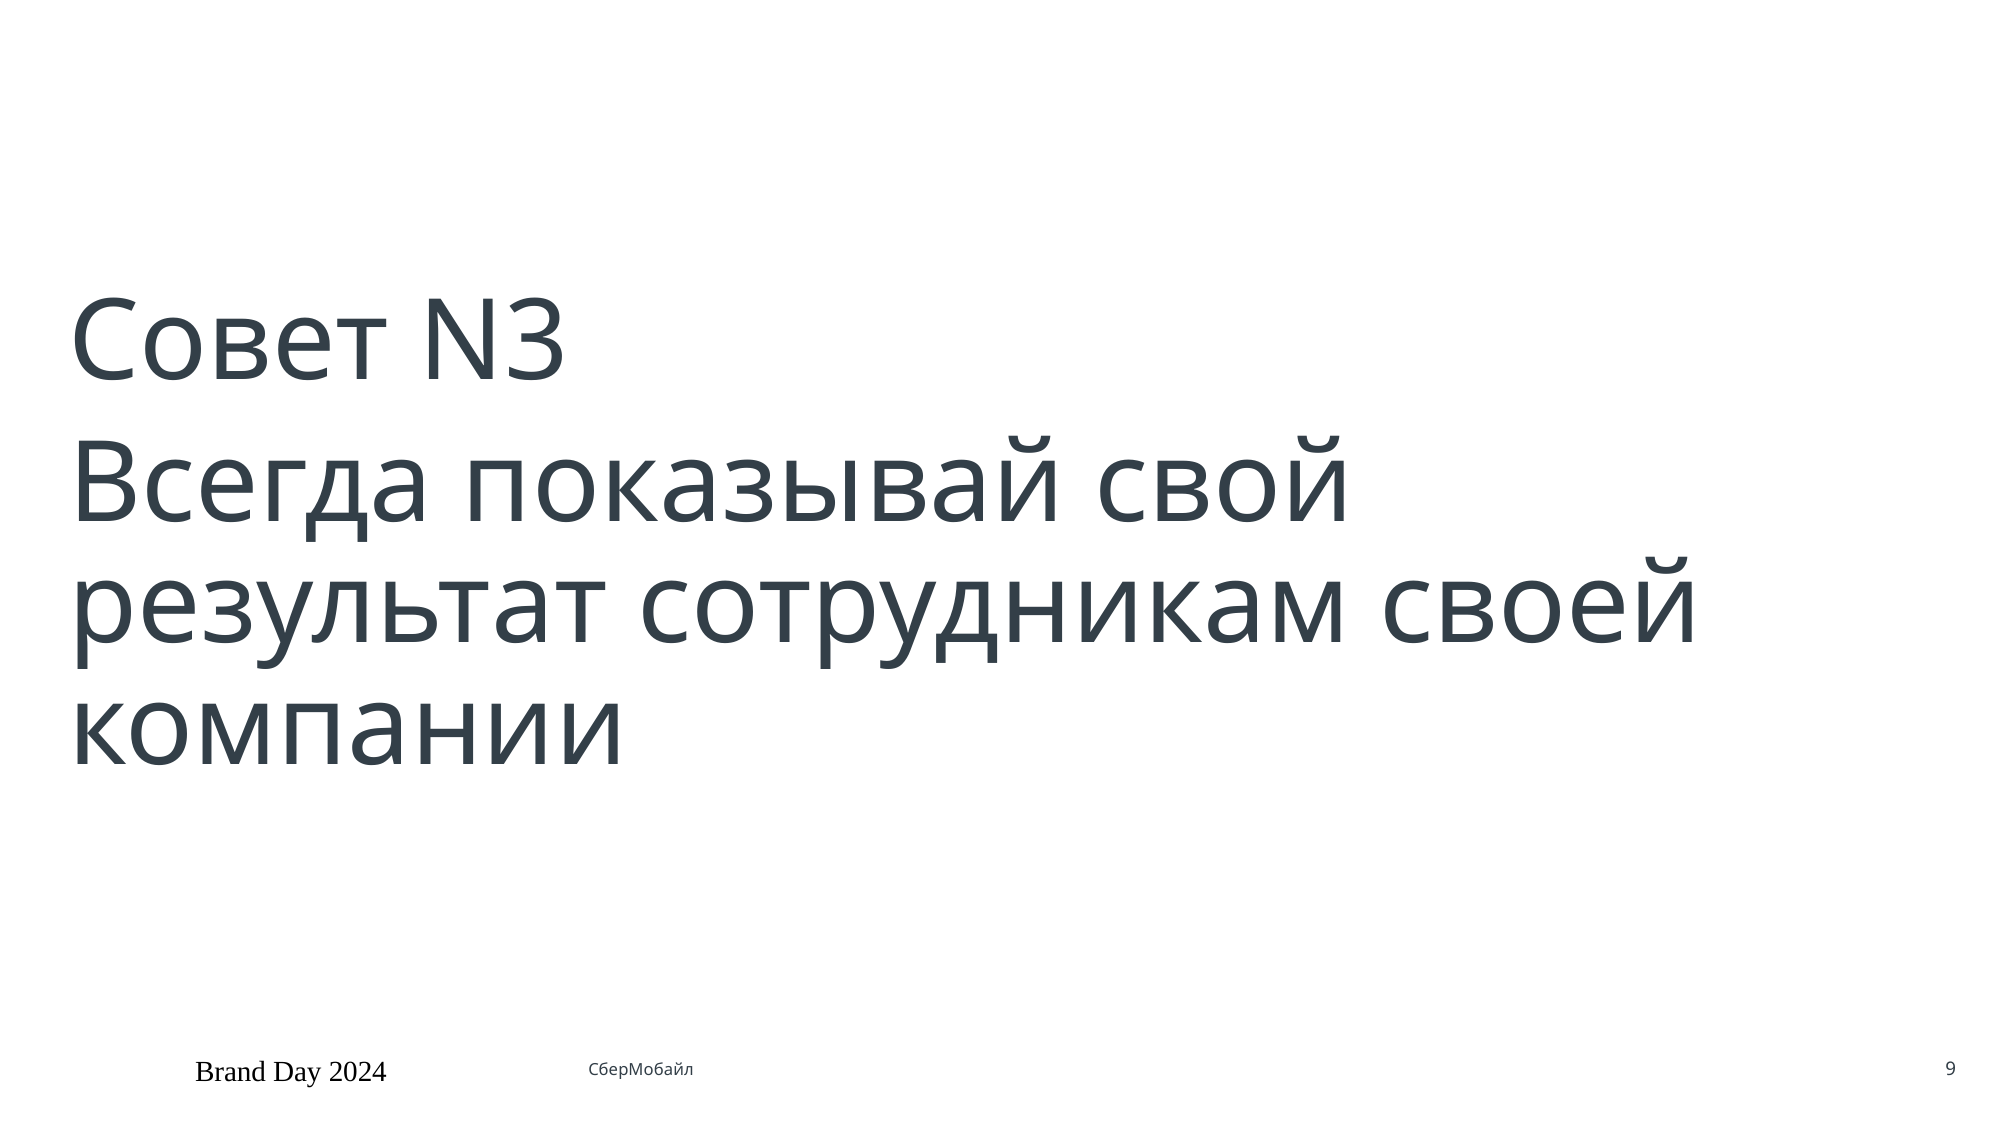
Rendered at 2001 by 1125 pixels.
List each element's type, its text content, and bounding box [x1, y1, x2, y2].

list Совет N3 Всегда показывай свой результат сотрудникам своей компании [53, 196, 1869, 797]
footer Brand Day 2024 [28, 1039, 554, 1100]
slide_number 9 [1521, 1039, 1972, 1100]
